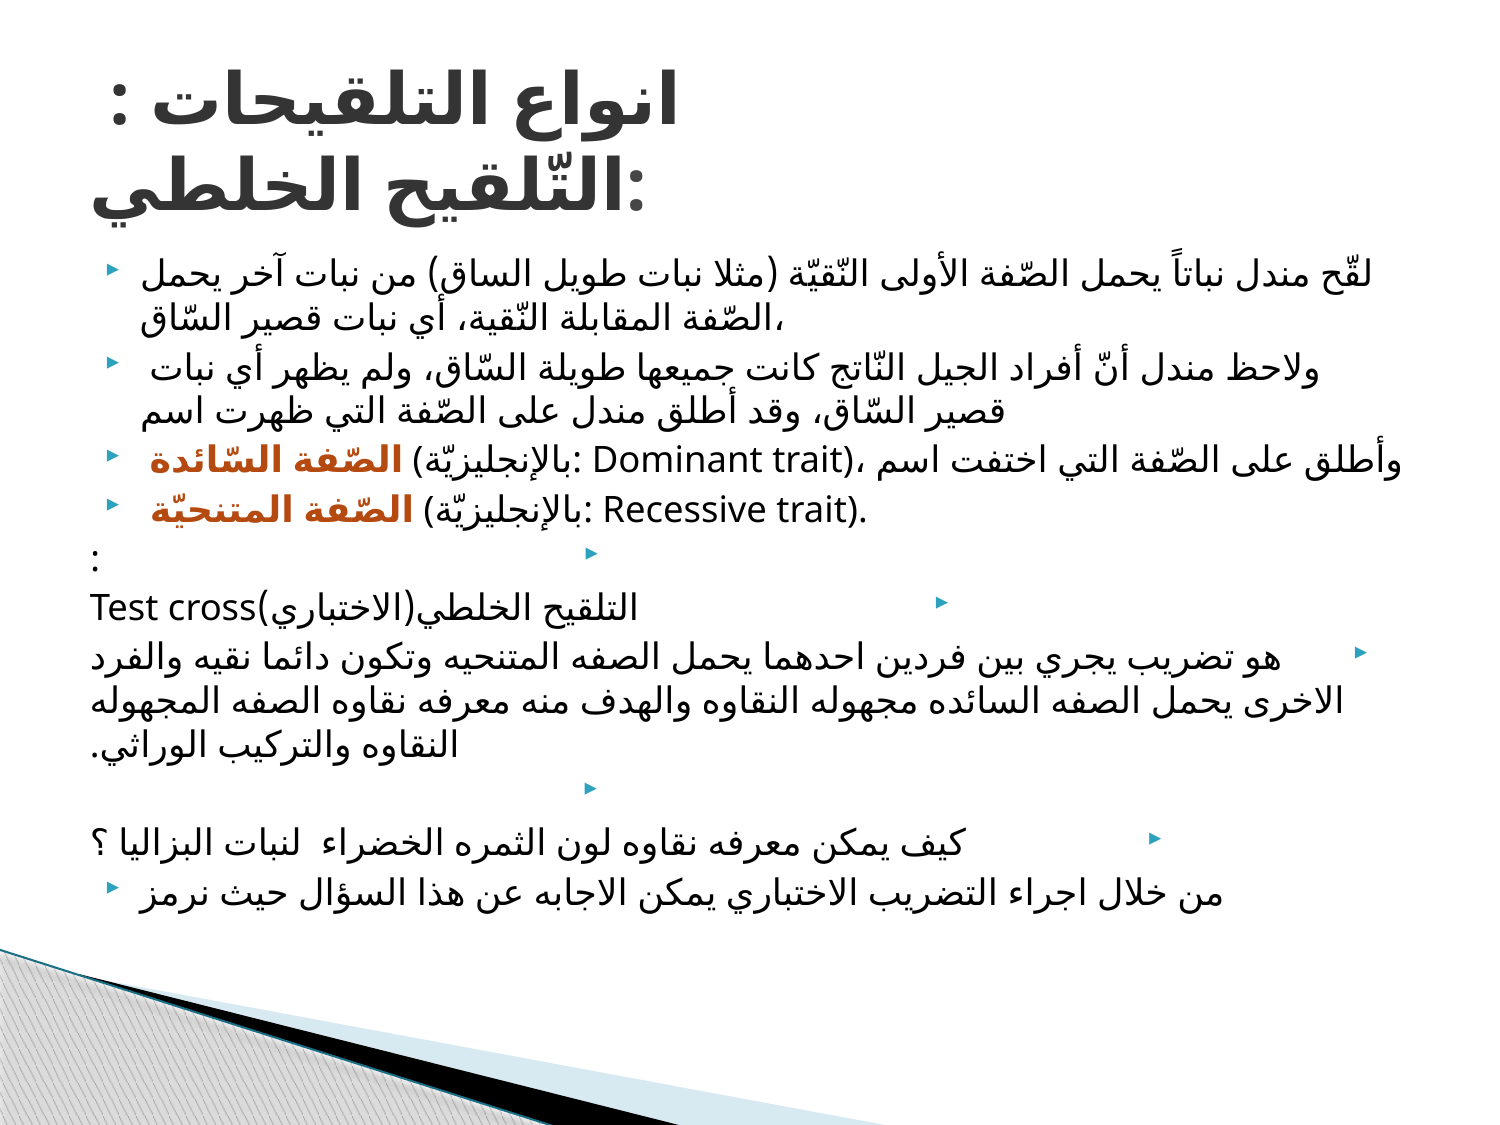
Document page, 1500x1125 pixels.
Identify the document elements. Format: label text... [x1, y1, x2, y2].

title انواع التلقيحات : التّلقيح الخلطي: [75, 45, 1425, 233]
list لقّح مندل نباتاً يحمل الصّفة الأولى النّقيّة (مثلا نبات طويل الساق) من نبات آخر يحمل الصّفة المقابلة النّقية، أي نبات قصير السّاق، ولاحظ مندل أنّ أفراد الجيل النّاتج كانت جميعها طويلة السّاق، ولم يظهر أي نبات قصير السّاق، وقد أطلق مندل على الصّفة التي ظهرت اسم الصّفة السّائدة (بالإنجليزيّة: Dominant trait)، وأطلق على الصّفة التي اختفت اسم الصّفة المتنحيّة (بالإنجليزيّة: Recessive trait). : التلقيح الخلطي(الاختباري)Test cross هو تضريب يجري بين فردين احدهما يحمل الصفه المتنحيه وتكون دائما نقيه والفرد الاخرى يحمل الصفه السائده مجهوله النقاوه والهدف منه معرفه نقاوه الصفه المجهوله النقاوه والتركيب الوراثي. كيف يمكن معرفه نقاوه لون الثمره الخضراء لنبات البزاليا ؟ من خلال اجراء التضريب الاختباري يمكن الاجابه عن هذا السؤال حيث نرمز [75, 243, 1425, 986]
